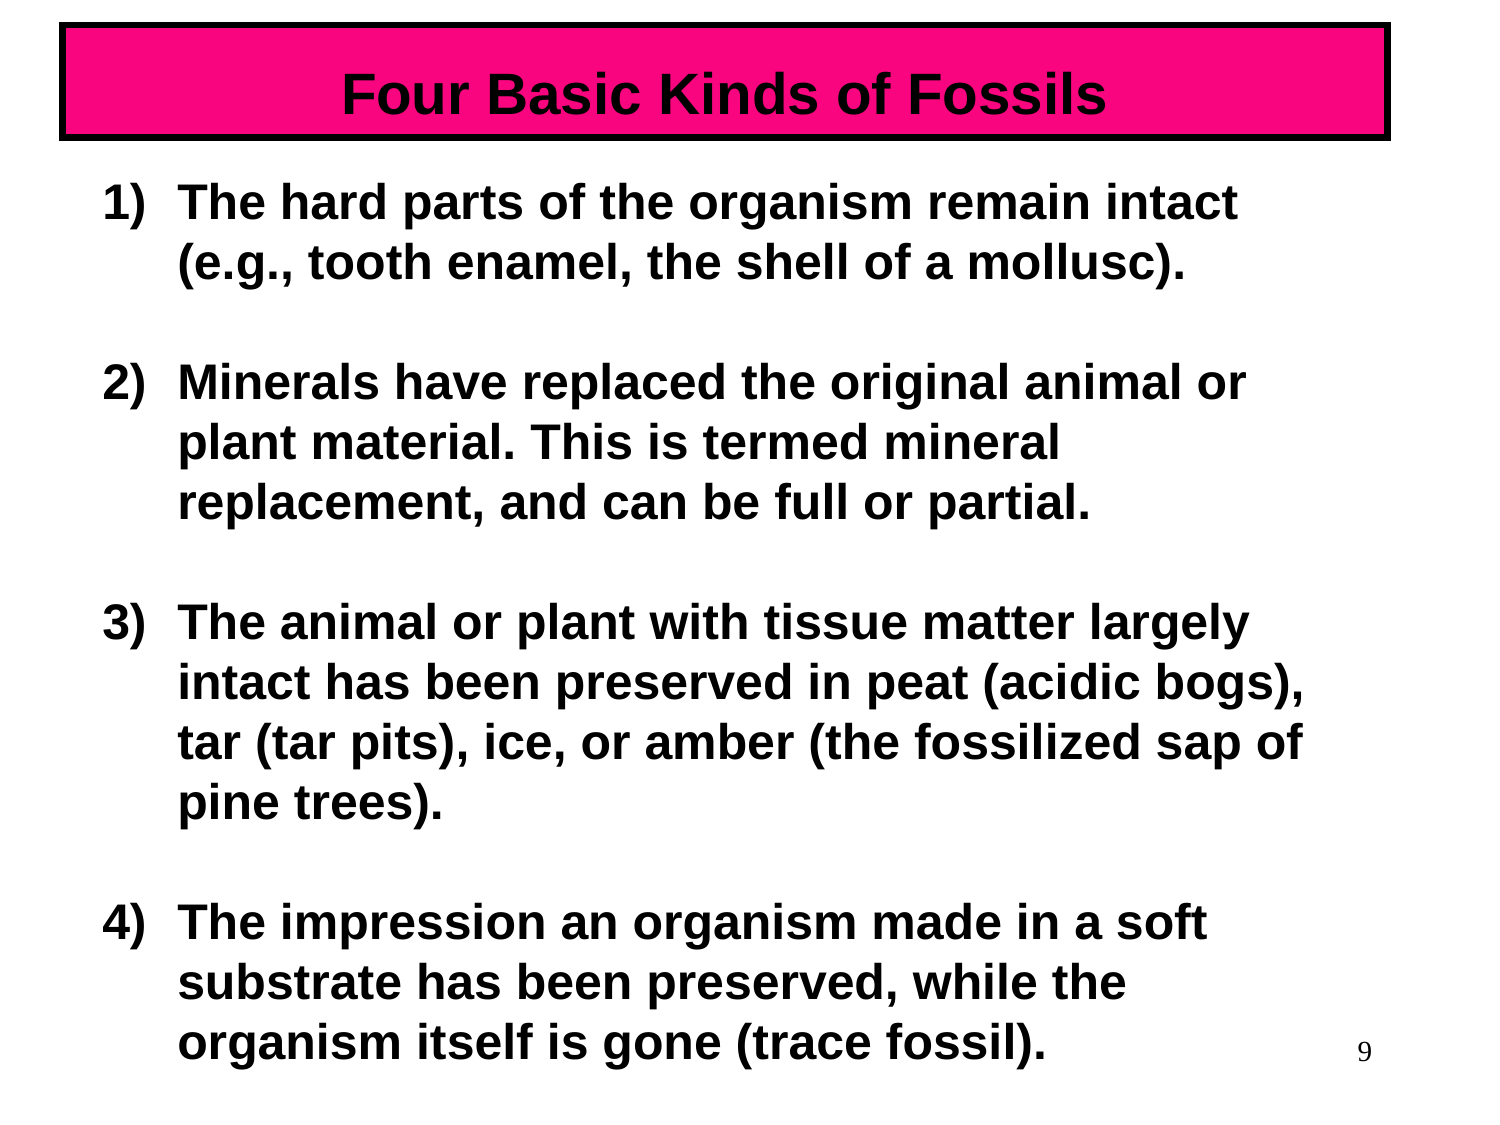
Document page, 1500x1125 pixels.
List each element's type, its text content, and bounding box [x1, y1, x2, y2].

slide_number 9 [1325, 1024, 1388, 1101]
title Four Basic Kinds of Fossils [62, 24, 1388, 138]
text_box The hard parts of the organism remain intact (e.g., tooth enamel, the shell of a mollusc). Minerals have replaced the original animal or plant material. This is termed mineral replacement, and can be full or partial. The animal or plant with tissue matter largely intact has been preserved in peat (acidic bogs), tar (tar pits), ice, or amber (the fossilized sap of pine trees). The impression an organism made in a soft substrate has been preserved, while the organism itself is gone (trace fossil). [87, 162, 1325, 1125]
